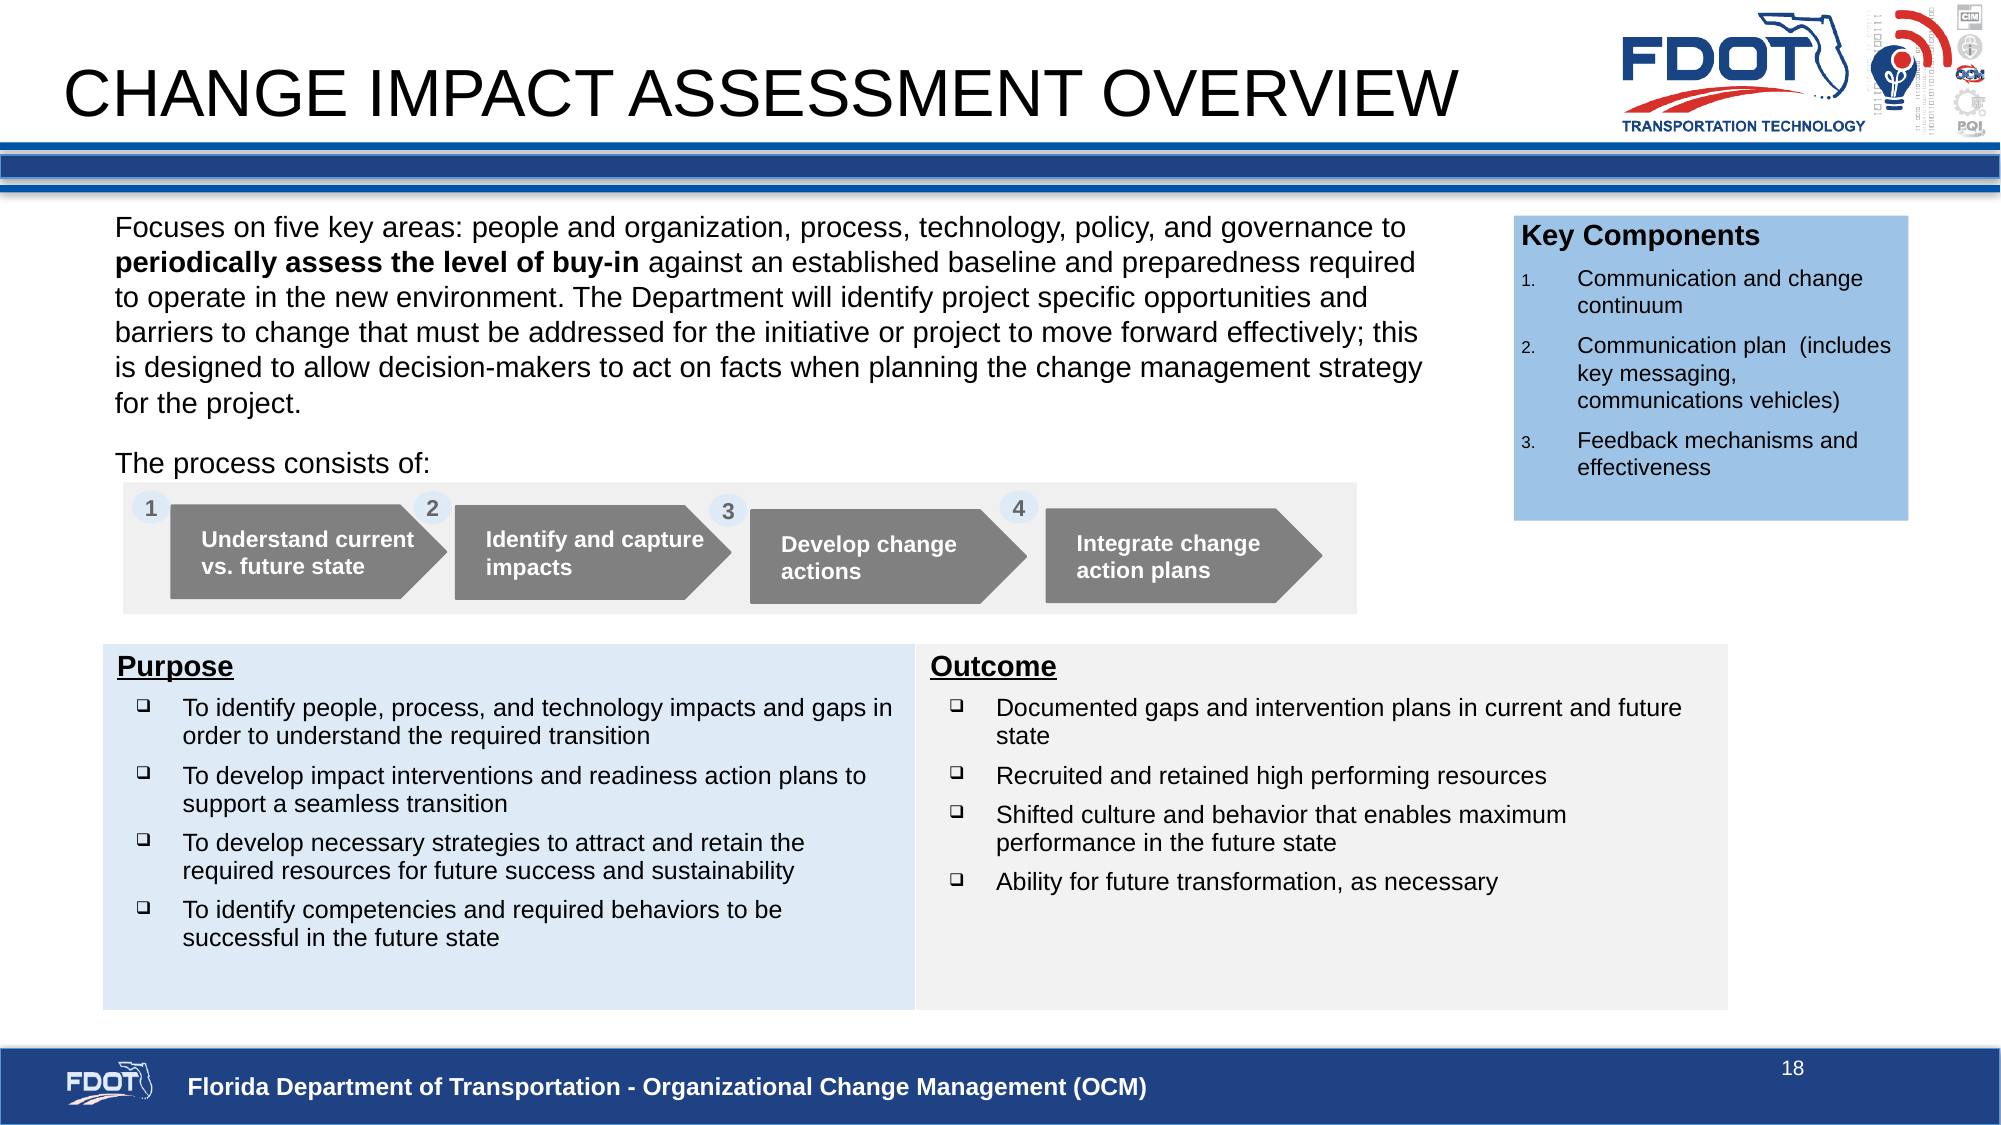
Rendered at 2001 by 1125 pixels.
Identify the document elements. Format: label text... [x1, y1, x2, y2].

slide_number 18 [1766, 1047, 1936, 1080]
picture [1546, 0, 2001, 171]
title Change impact assessment overview [64, 57, 1936, 123]
table_header Outcome Documented gaps and intervention plans in current and future state Recruited and retained high performing resources Shifted culture and behavior that enables maximum performance in the future state Ability for future transformation, as necessary [916, 644, 1728, 1010]
text_box Focuses on five key areas: people and organization, process, technology, policy, and governance to periodically assess the level of buy-in against an established baseline and preparedness required to operate in the new environment. The Department will identify project specific opportunities and barriers to change that must be addressed for the initiative or project to move forward effectively; this is designed to allow decision-makers to act on facts when planning the change management strategy for the project. The process consists of: [99, 201, 1461, 494]
table_header Purpose To identify people, process, and technology impacts and gaps in order to understand the required transition To develop impact interventions and readiness action plans to support a seamless transition To develop necessary strategies to attract and retain the required resources for future success and sustainability To identify competencies and required behaviors to be successful in the future state [103, 644, 915, 1010]
text_box Key Components Communication and change continuum Communication plan (includes key messaging, communications vehicles) Feedback mechanisms and effectiveness [1513, 215, 1909, 521]
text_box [122, 482, 1358, 615]
